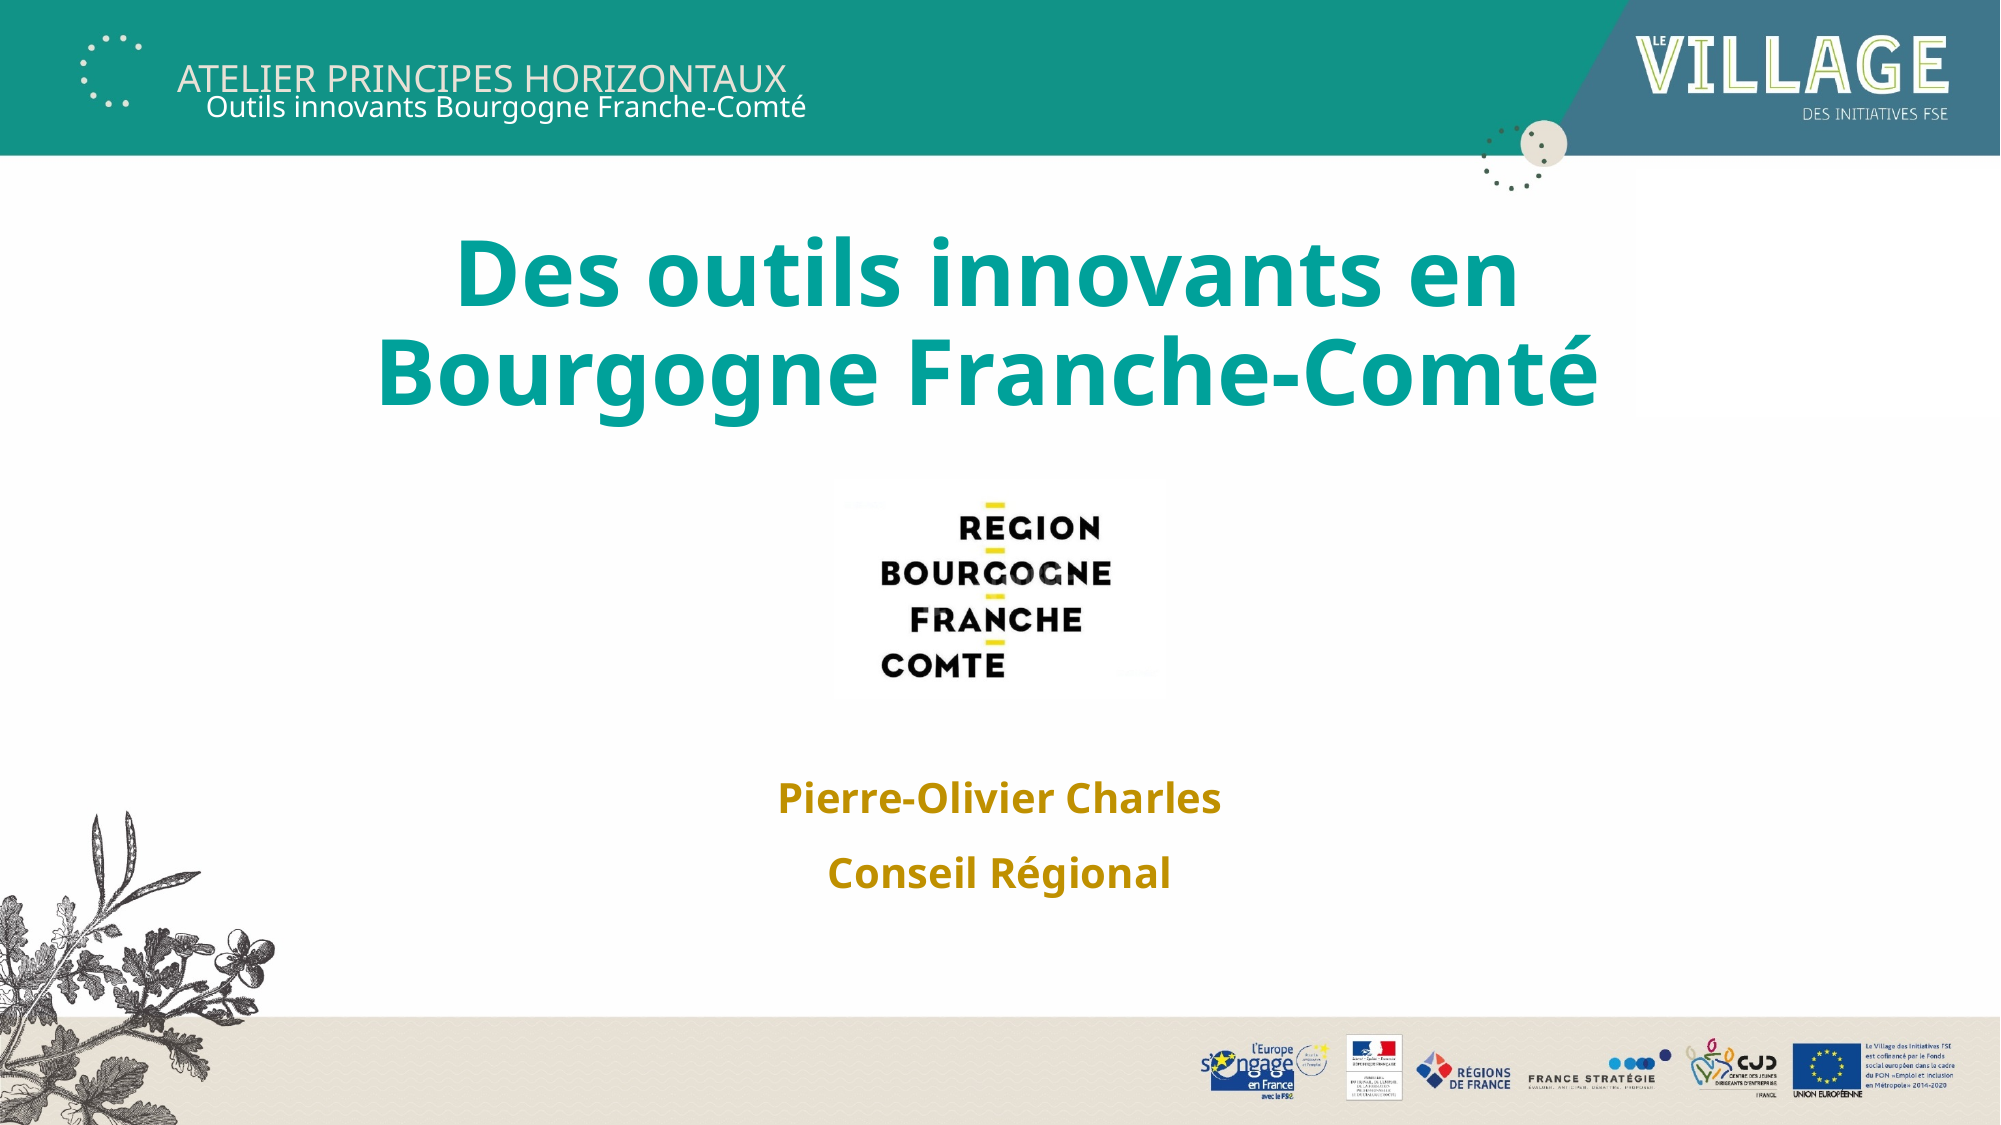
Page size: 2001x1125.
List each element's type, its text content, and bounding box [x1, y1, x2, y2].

list Pierre-Olivier Charles Conseil Régional [137, 617, 1863, 905]
text_box Outils innovants Bourgogne Franche-Comté [191, 81, 823, 131]
picture [0, 0, 2000, 1125]
title Des outils innovants en Bourgogne Franche-Comté [210, 219, 1790, 607]
